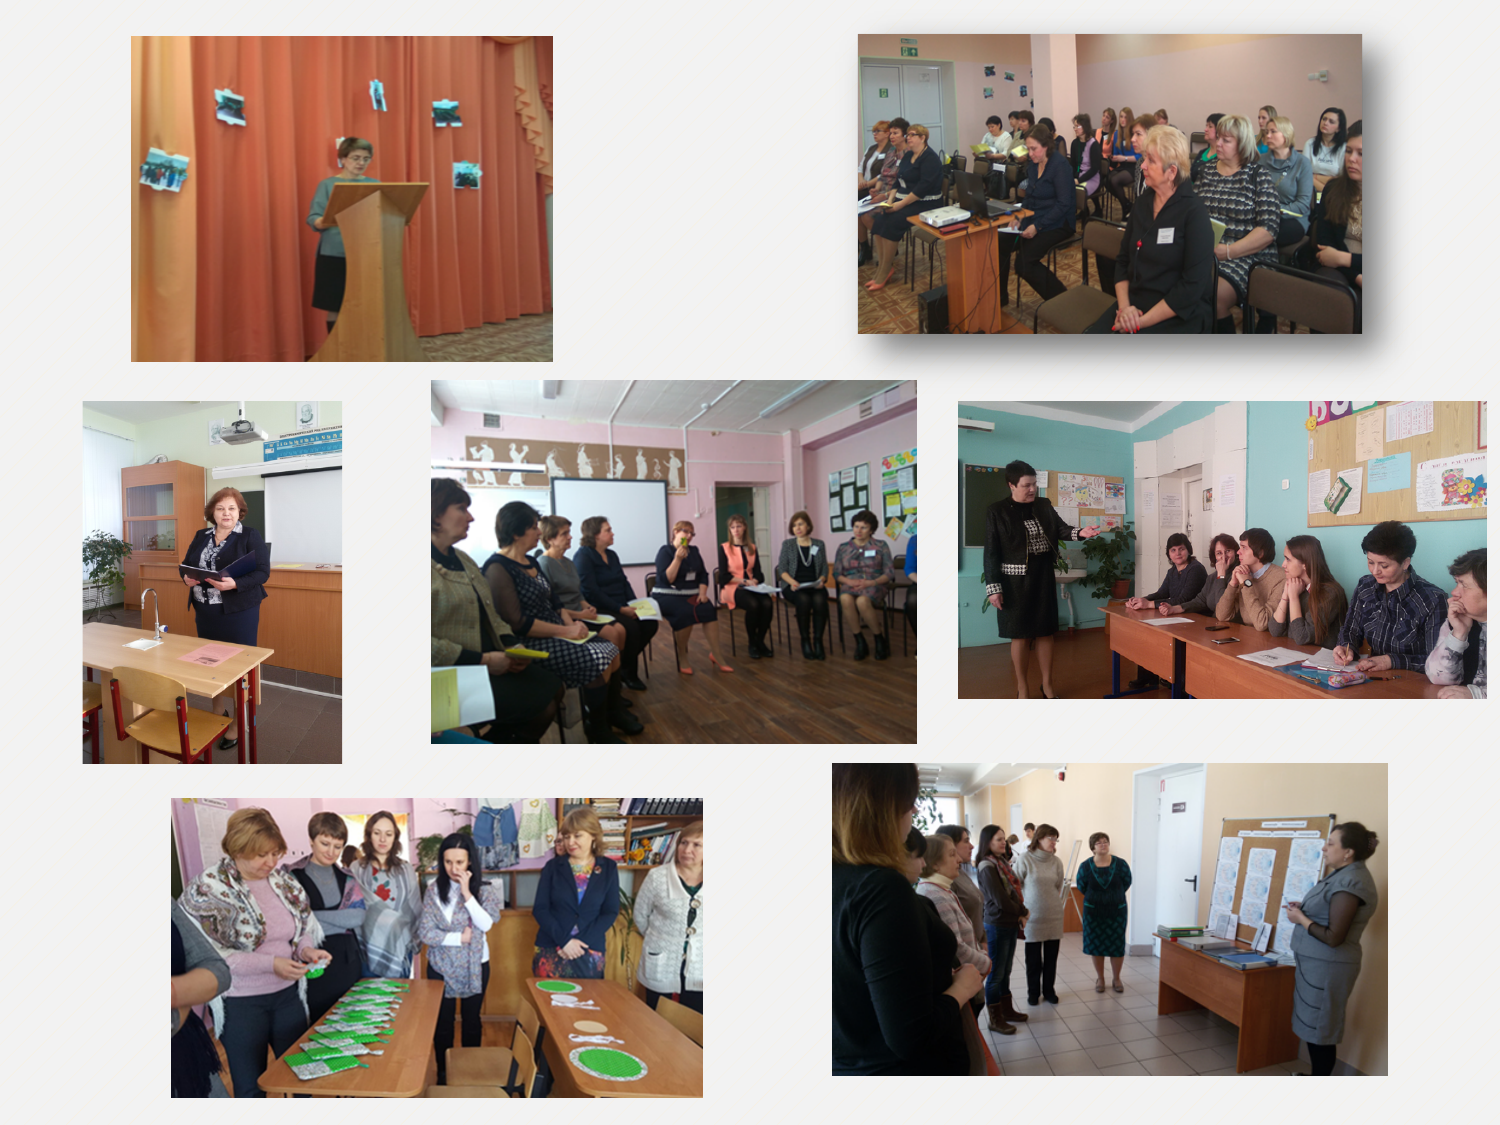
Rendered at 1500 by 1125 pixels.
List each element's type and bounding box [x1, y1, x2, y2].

list [430, 380, 917, 745]
picture [82, 400, 343, 764]
picture [170, 798, 703, 1098]
picture [832, 763, 1388, 1077]
picture [131, 35, 553, 362]
picture [824, 1, 1488, 699]
